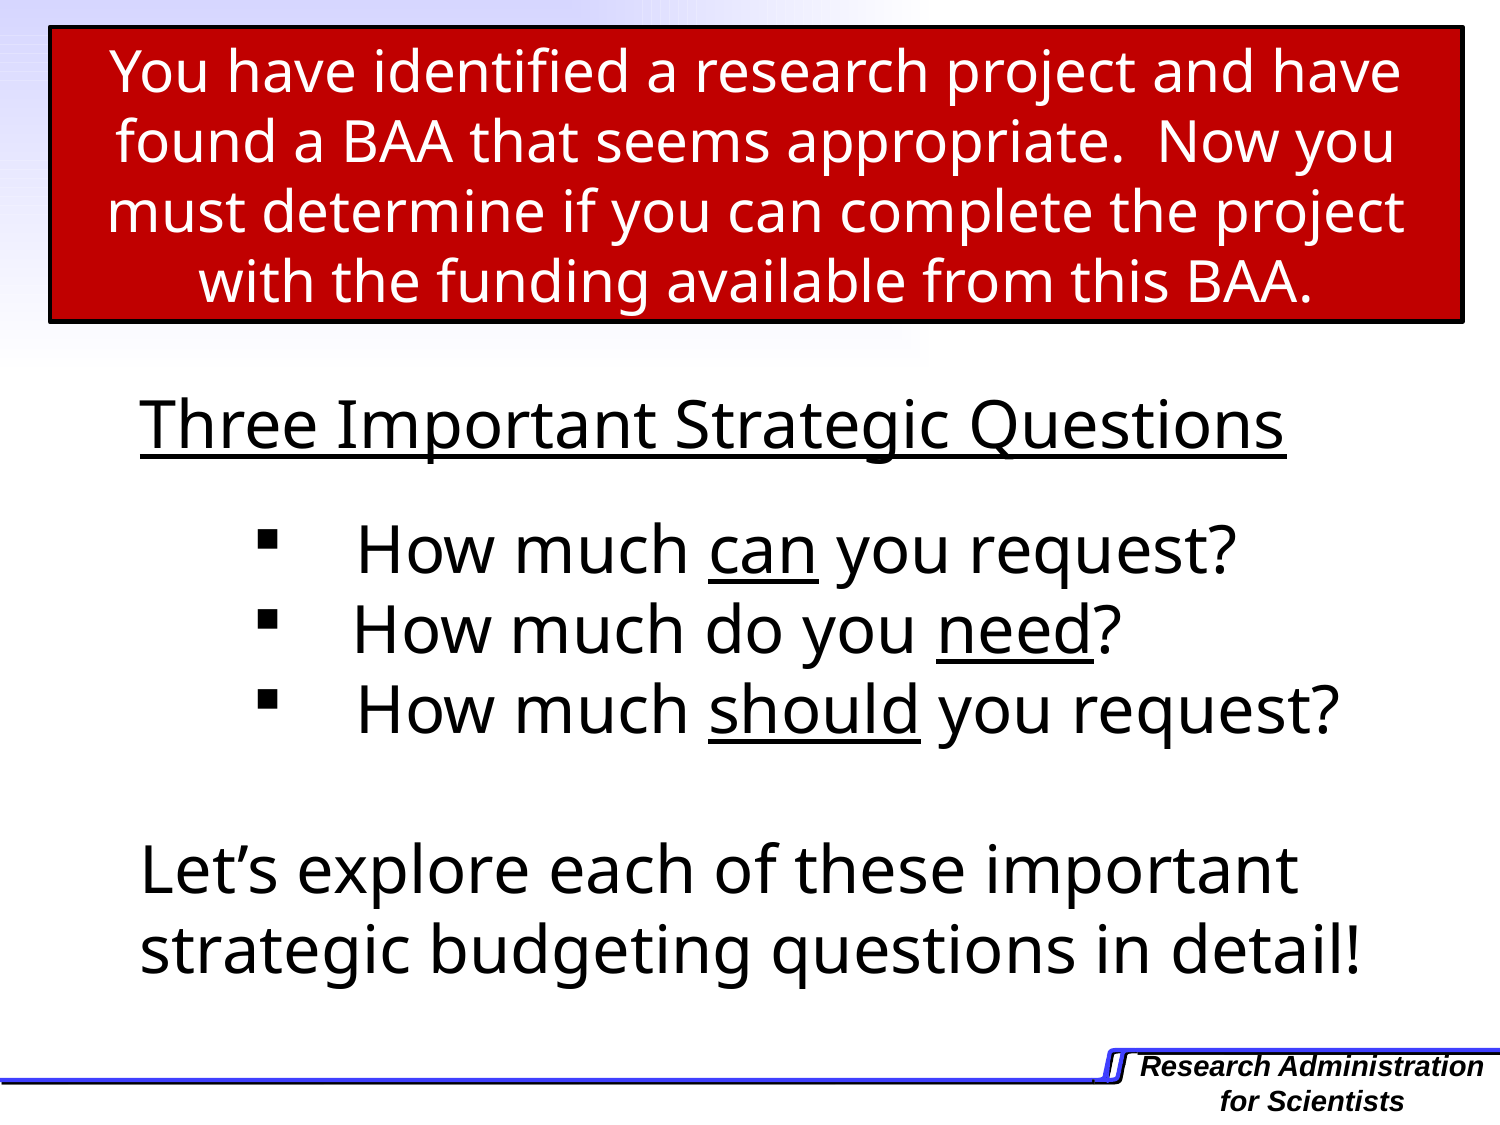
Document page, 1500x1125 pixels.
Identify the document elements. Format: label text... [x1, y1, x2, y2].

text_box You have identified a research project and have found a BAA that seems appropriate. Now you must determine if you can complete the project with the funding available from this BAA. [48, 25, 1464, 324]
text_box Three Important Strategic Questions [124, 374, 1413, 470]
text_box How much can you request? How much do you need? How much should you request? Let’s explore each of these important strategic budgeting questions in detail! [50, 499, 1438, 1120]
